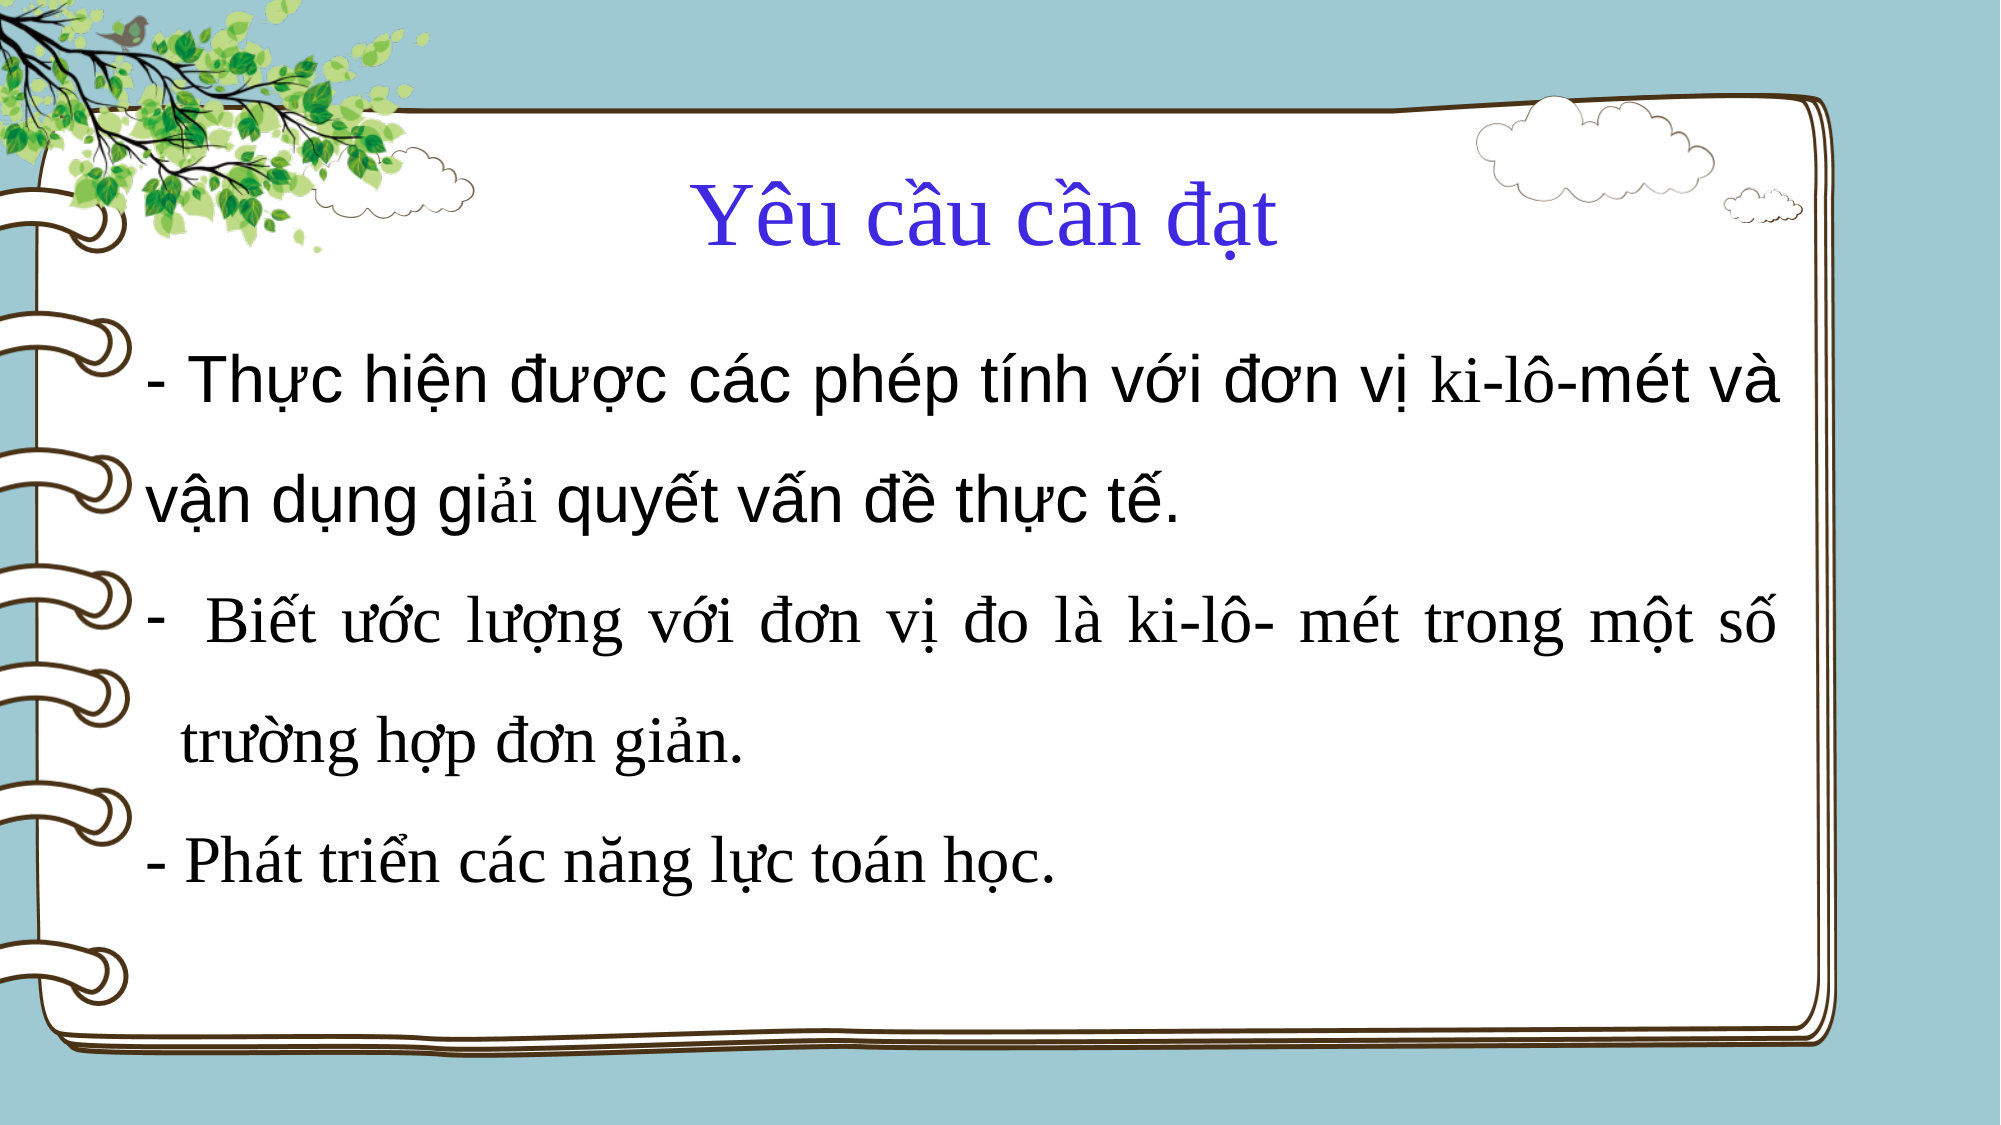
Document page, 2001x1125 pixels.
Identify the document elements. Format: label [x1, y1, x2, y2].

picture [0, 0, 496, 289]
picture [1473, 92, 1837, 224]
text_box [0, 92, 1837, 1059]
